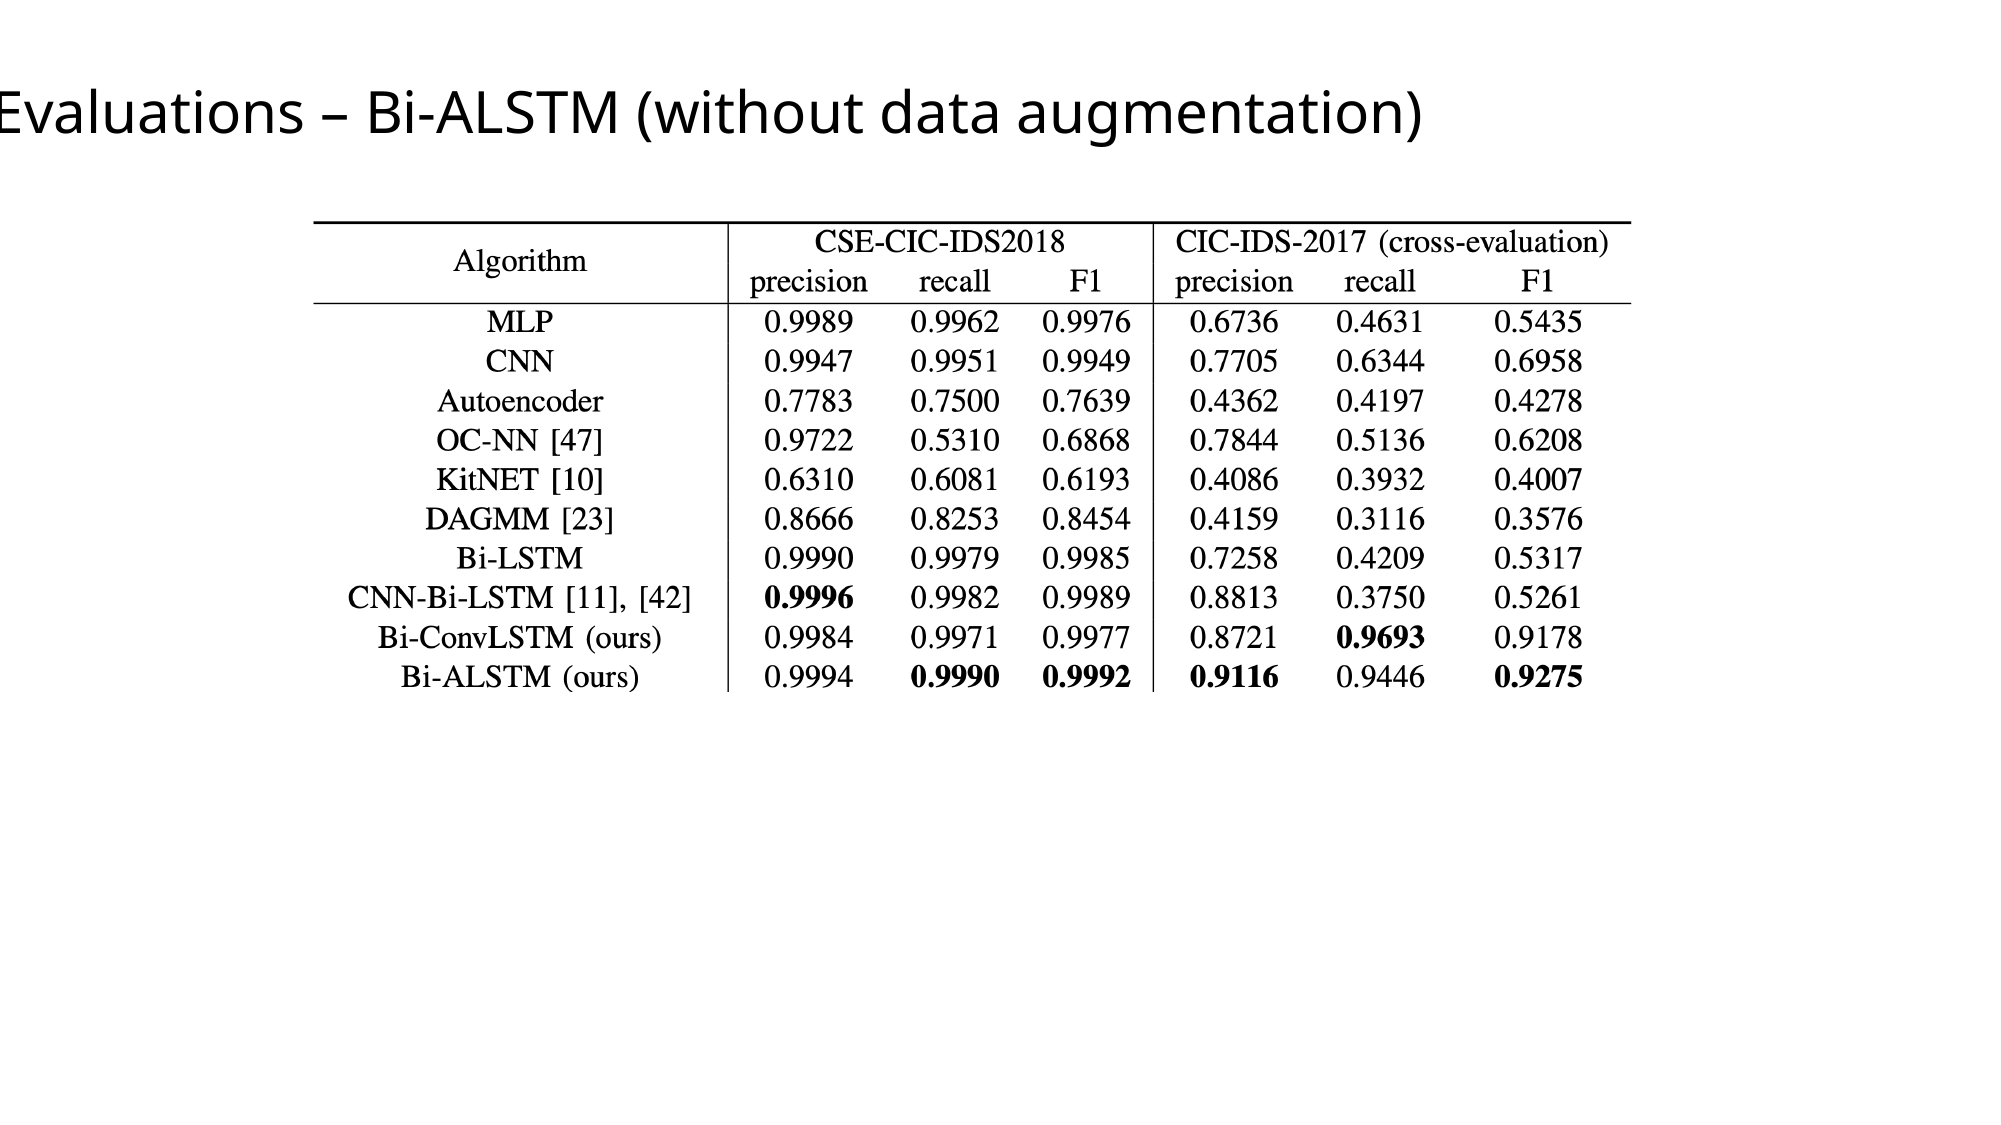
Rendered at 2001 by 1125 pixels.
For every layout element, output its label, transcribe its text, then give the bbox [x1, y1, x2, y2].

text_box Evaluations – Bi-ALSTM (without data augmentation) [0, 68, 1439, 153]
picture [307, 216, 1641, 692]
